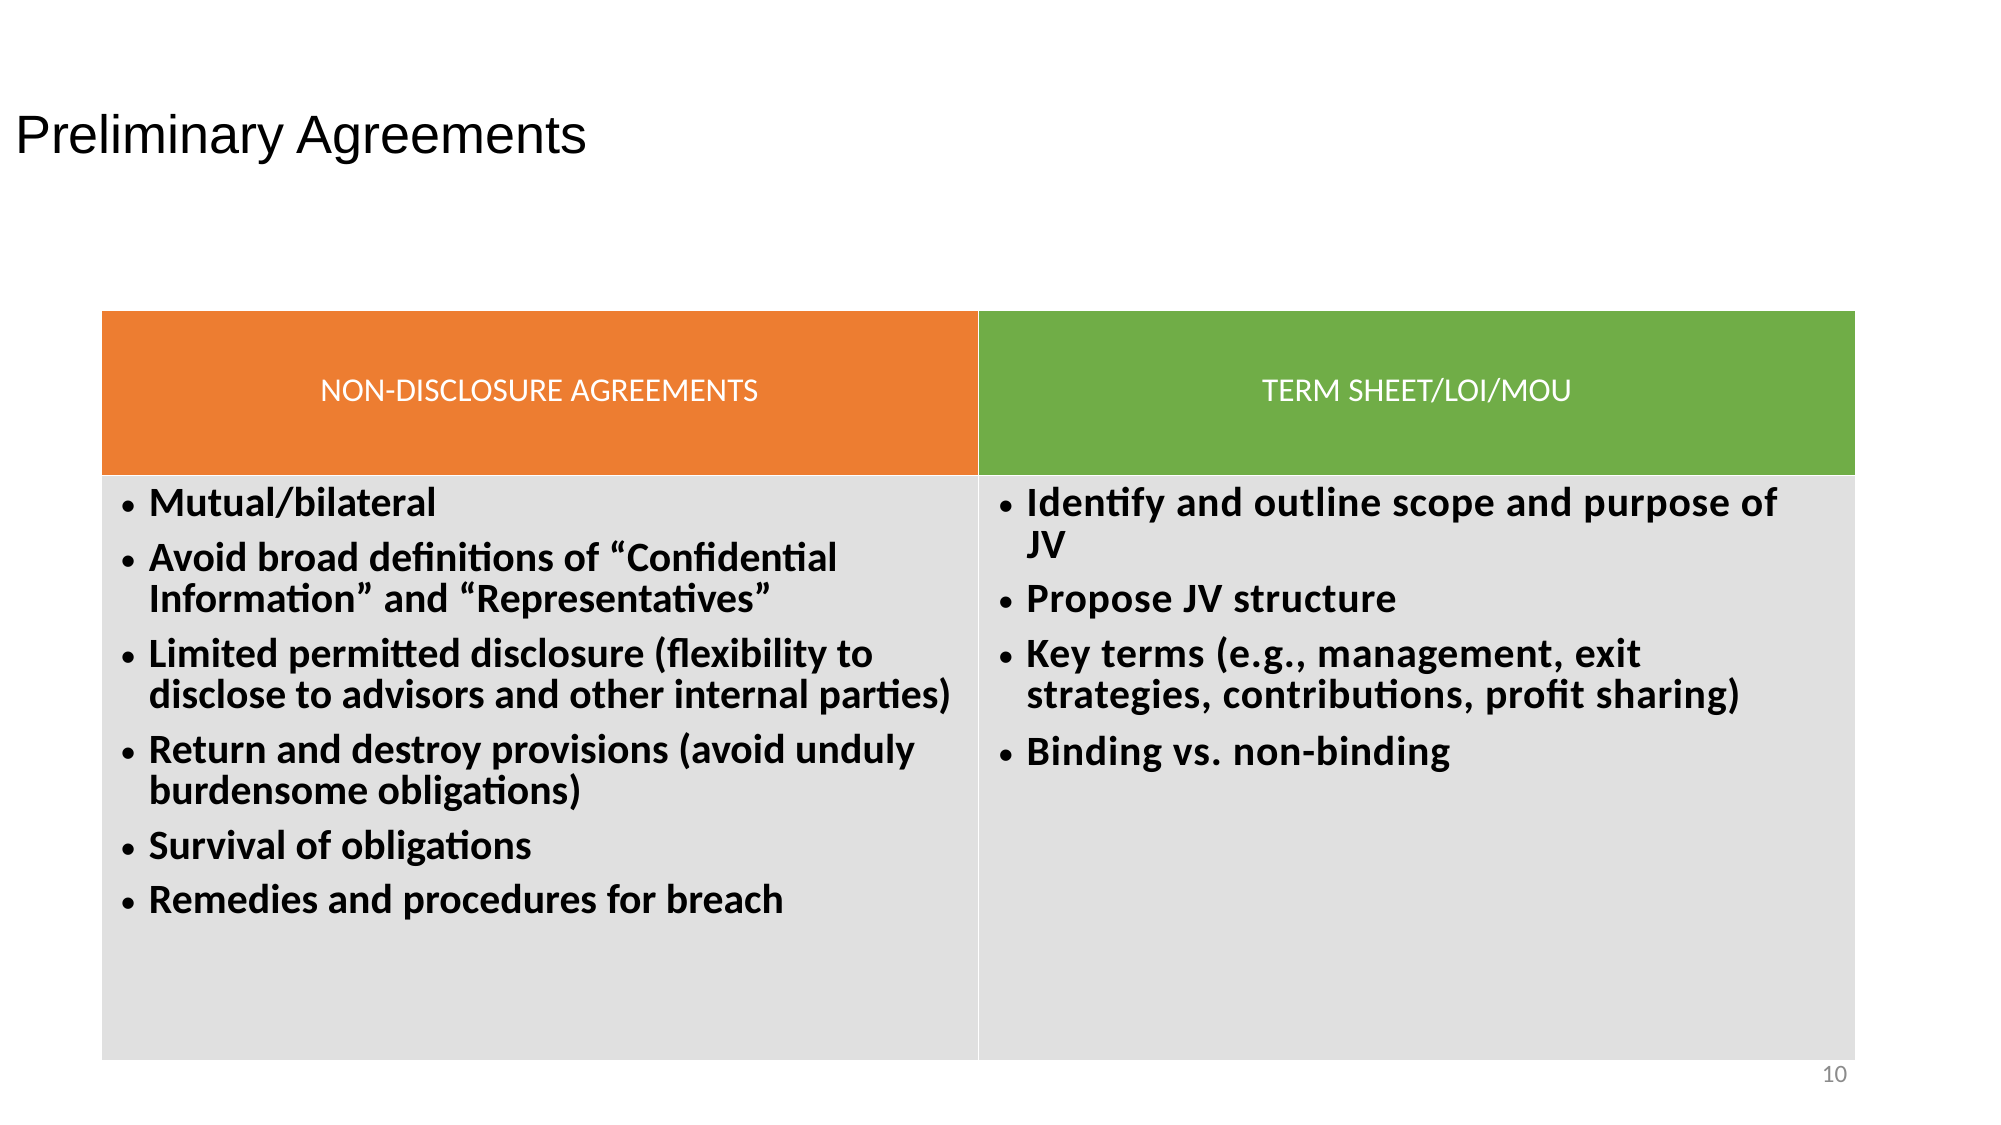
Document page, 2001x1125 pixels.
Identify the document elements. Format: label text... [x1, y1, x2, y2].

table_cell Identify and outline scope and purpose of JV Propose JV structure Key terms (e.g., management, exit strategies, contributions, profit sharing) Binding vs. non-binding [979, 476, 1855, 1060]
table_cell Mutual/bilateral Avoid broad definitions of “Confidential Information” and “Representatives” Limited permitted disclosure (flexibility to disclose to advisors and other internal parties) Return and destroy provisions (avoid unduly burdensome obligations) Survival of obligations Remedies and procedures for breach [102, 476, 978, 1060]
title Preliminary Agreements [0, 99, 1800, 174]
slide_number 10 [1412, 1042, 1863, 1103]
table_header TERM SHEET/LOI/MOU [979, 311, 1855, 475]
table_header NON-DISCLOSURE AGREEMENTS [102, 311, 978, 475]
